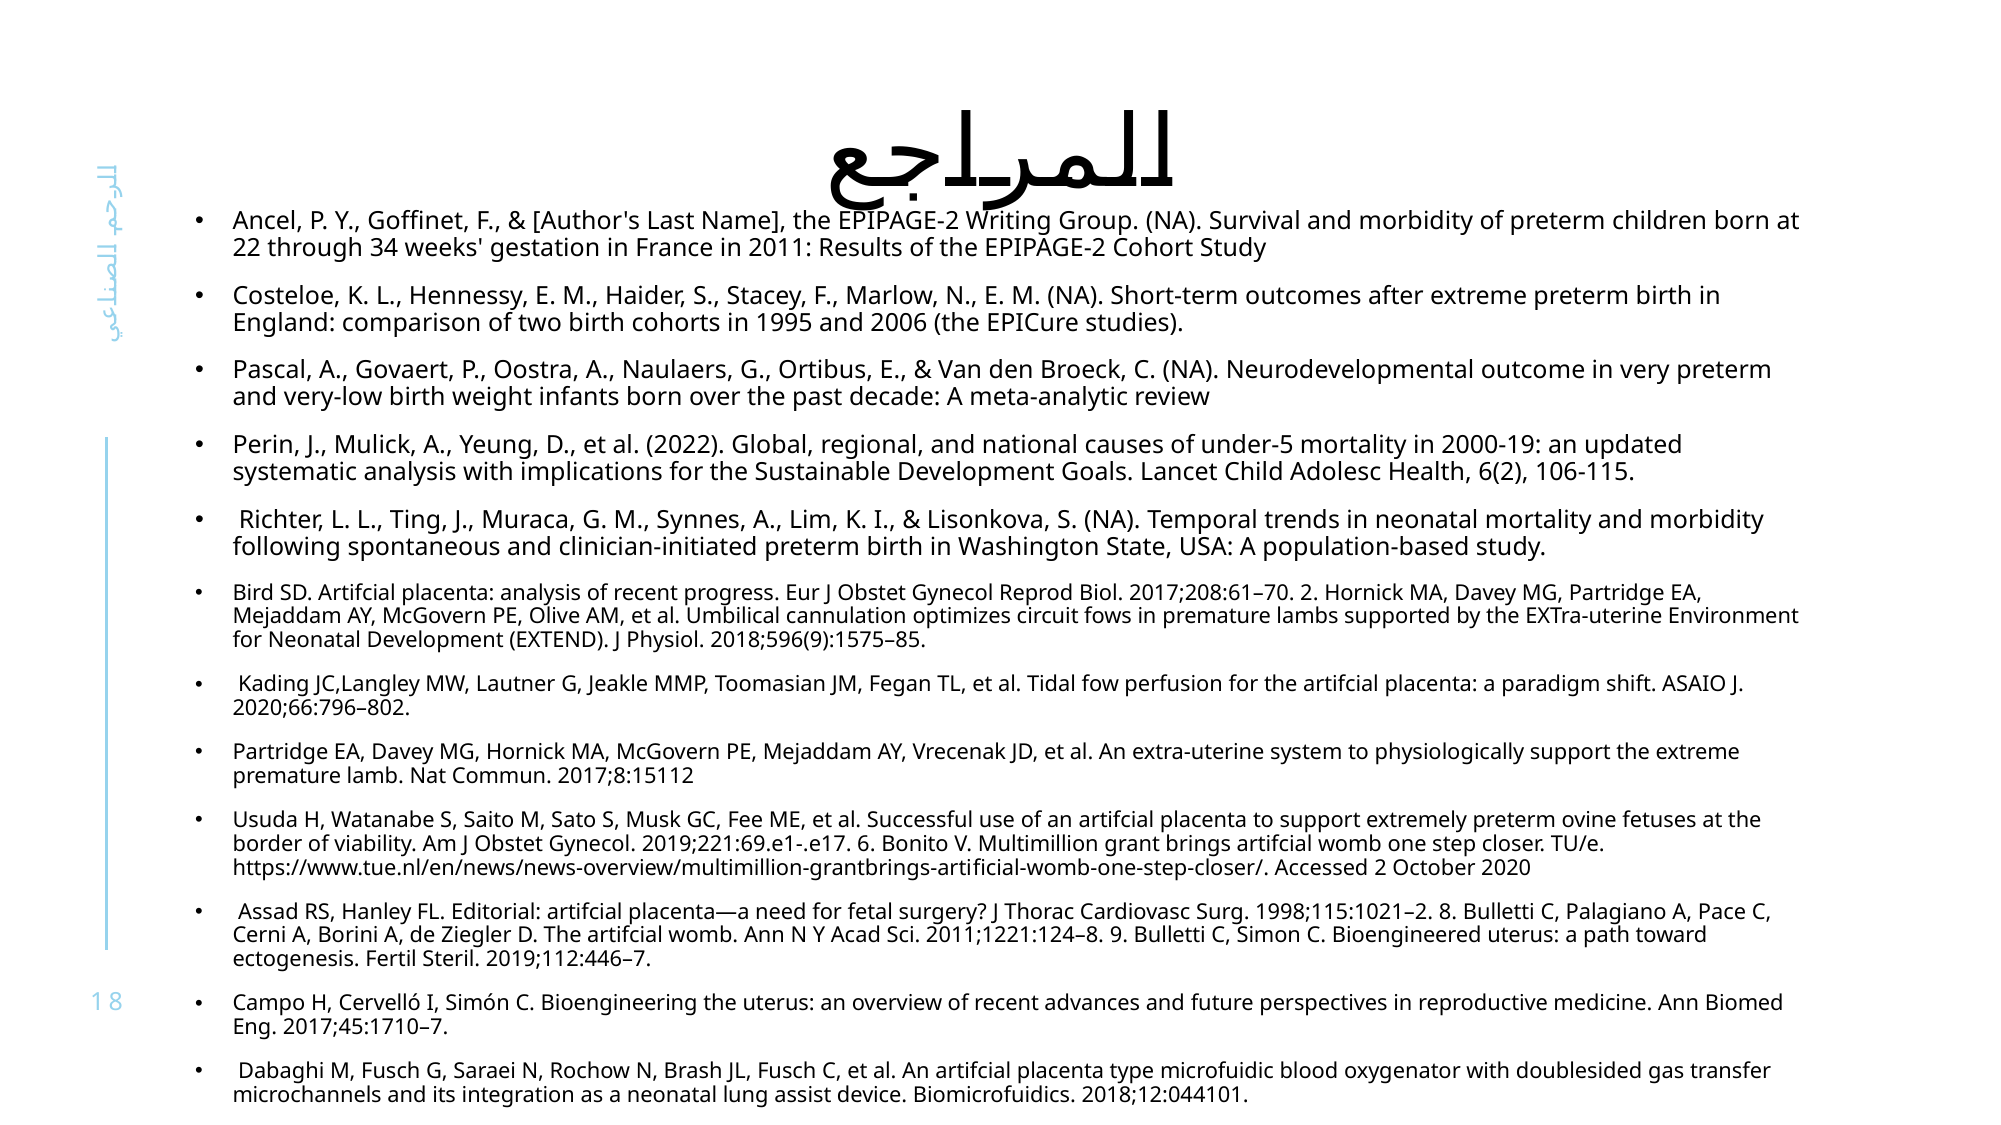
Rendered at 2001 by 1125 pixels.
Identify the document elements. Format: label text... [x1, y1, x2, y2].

slide_number 18 [68, 987, 144, 1018]
title المراجع [195, 99, 1808, 207]
list Ancel, P. Y., Goffinet, F., & [Author's Last Name], the EPIPAGE-2 Writing Group. (NA). Survival and morbidity of preterm children born at 22 through 34 weeks' gestation in France in 2011: Results of the EPIPAGE-2 Cohort Study Costeloe, K. L., Hennessy, E. M., Haider, S., Stacey, F., Marlow, N., E. M. (NA). Short-term outcomes after extreme preterm birth in England: comparison of two birth cohorts in 1995 and 2006 (the EPICure studies). Pascal, A., Govaert, P., Oostra, A., Naulaers, G., Ortibus, E., & Van den Broeck, C. (NA). Neurodevelopmental outcome in very preterm and very-low birth weight infants born over the past decade: A meta-analytic review Perin, J., Mulick, A., Yeung, D., et al. (2022). Global, regional, and national causes of under-5 mortality in 2000-19: an updated systematic analysis with implications for the Sustainable Development Goals. Lancet Child Adolesc Health, 6(2), 106-115. Richter, L. L., Ting, J., Muraca, G. M., Synnes, A., Lim, K. I., & Lisonkova, S. (NA). Temporal trends in neonatal mortality and morbidity following spontaneous and clinician-initiated preterm birth in Washington State, USA: A population-based study. Bird SD. Artifcial placenta: analysis of recent progress. Eur J Obstet Gynecol Reprod Biol. 2017;208:61–70. 2. Hornick MA, Davey MG, Partridge EA, Mejaddam AY, McGovern PE, Olive AM, et al. Umbilical cannulation optimizes circuit fows in premature lambs supported by the EXTra-uterine Environment for Neonatal Development (EXTEND). J Physiol. 2018;596(9):1575–85. Kading JC,Langley MW, Lautner G, Jeakle MMP, Toomasian JM, Fegan TL, et al. Tidal fow perfusion for the artifcial placenta: a paradigm shift. ASAIO J. 2020;66:796–802. Partridge EA, Davey MG, Hornick MA, McGovern PE, Mejaddam AY, Vrecenak JD, et al. An extra-uterine system to physiologically support the extreme premature lamb. Nat Commun. 2017;8:15112 Usuda H, Watanabe S, Saito M, Sato S, Musk GC, Fee ME, et al. Successful use of an artifcial placenta to support extremely preterm ovine fetuses at the border of viability. Am J Obstet Gynecol. 2019;221:69.e1-.e17. 6. Bonito V. Multimillion grant brings artifcial womb one step closer. TU/e. https://www.tue.nl/en/news/news-overview/multimillion-grantbrings-artif​icial-womb-one-step-closer/. Accessed 2 October 2020 Assad RS, Hanley FL. Editorial: artifcial placenta—a need for fetal surgery? J Thorac Cardiovasc Surg. 1998;115:1021–2. 8. Bulletti C, Palagiano A, Pace C, Cerni A, Borini A, de Ziegler D. The artifcial womb. Ann N Y Acad Sci. 2011;1221:124–8. 9. Bulletti C, Simon C. Bioengineered uterus: a path toward ectogenesis. Fertil Steril. 2019;112:446–7. Campo H, Cervelló I, Simón C. Bioengineering the uterus: an overview of recent advances and future perspectives in reproductive medicine. Ann Biomed Eng. 2017;45:1710–7. Dabaghi M, Fusch G, Saraei N, Rochow N, Brash JL, Fusch C, et al. An artifcial placenta type microfuidic blood oxygenator with doublesided gas transfer microchannels and its integration as a neonatal lung assist device. Biomicrofuidics. 2018;12:044101. Davis RP, Bryner B, Mychaliska GB. A paradigm shift in the treatment of extreme prematurity: the artifcial placenta. Curr Opin Pediatr. 2014;26:370–6. 13. Ghidini A, Bianchi DW, Levy B, Van Mieghem T, Deprest J, Chitty LS. In case you missed it: the prenatal diagnosis editors bring you the most signifcant advances of 2018. Prenat Diagn. 2019;39:61–9 [195, 207, 1808, 922]
footer الرحم الصناعي [90, 107, 122, 400]
